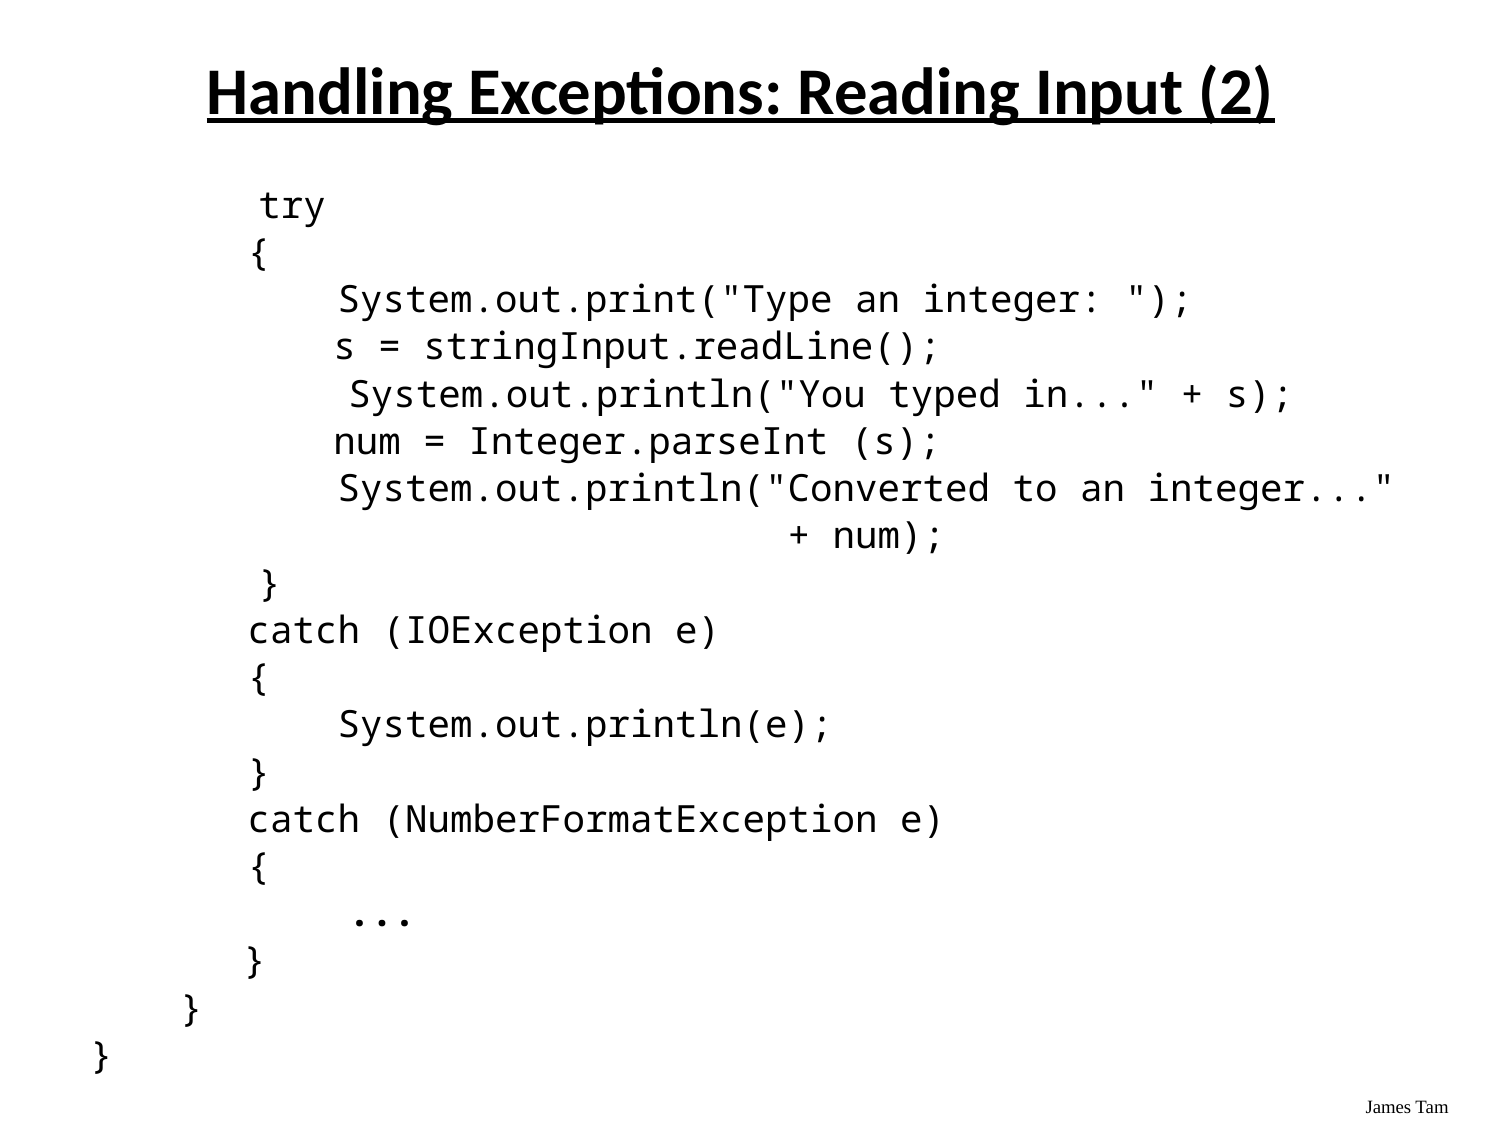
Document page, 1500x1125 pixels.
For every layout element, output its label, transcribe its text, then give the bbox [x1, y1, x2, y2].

list try { System.out.print("Type an integer: "); s = stringInput.readLine(); System.out.println("You typed in..." + s); num = Integer.parseInt (s); System.out.println("Converted to an integer..." + num); } catch (IOException e) { System.out.println(e); } catch (NumberFormatException e) { ... } } } [75, 181, 1417, 1063]
title Handling Exceptions: Reading Input (2) [70, 49, 1411, 136]
